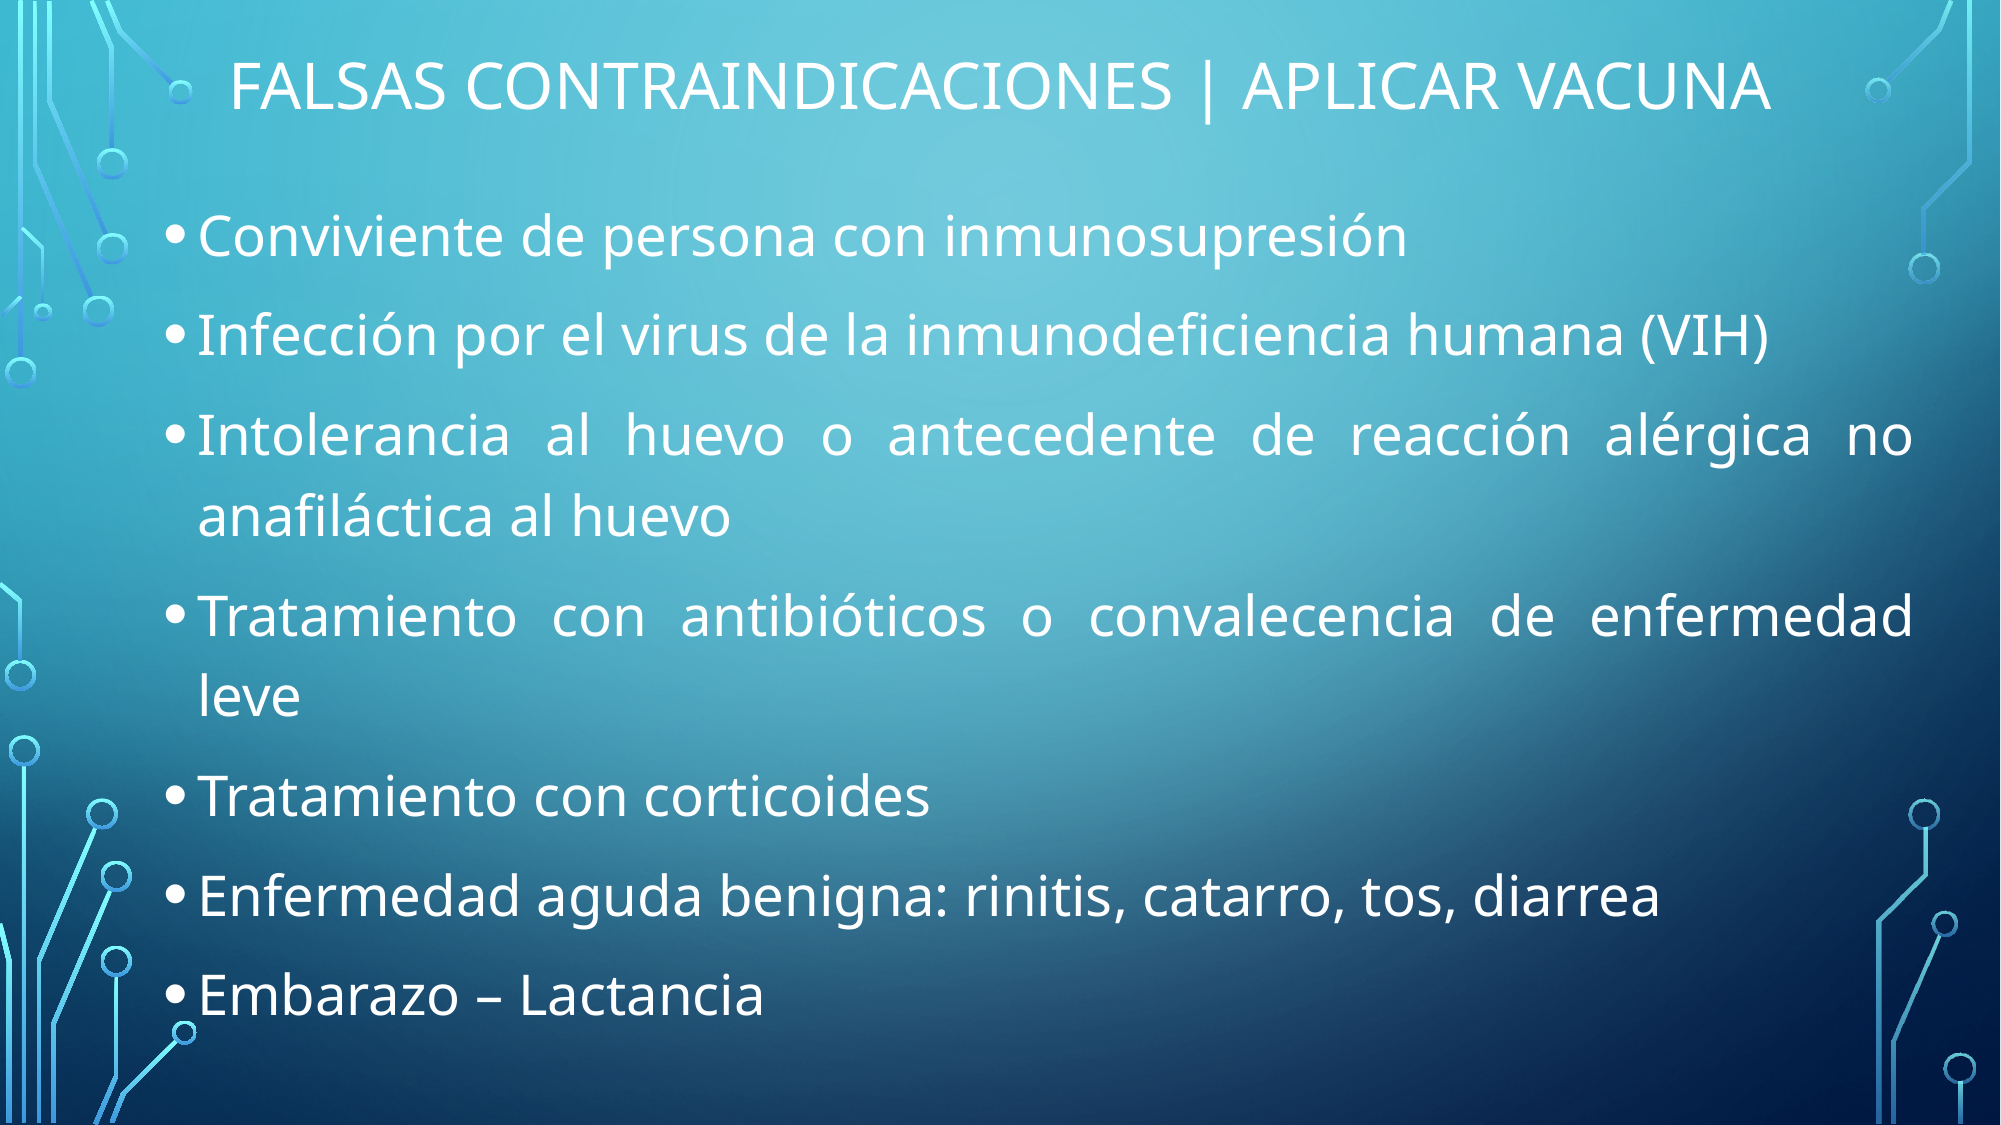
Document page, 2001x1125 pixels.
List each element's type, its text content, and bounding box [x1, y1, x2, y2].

title FALSAS CONTRAINDICACIONES | APLICAR VACUNA [187, 44, 1813, 179]
list Conviviente de persona con inmunosupresión Infección por el virus de la inmunodeficiencia humana (VIH) Intolerancia al huevo o antecedente de reacción alérgica no anafiláctica al huevo Tratamiento con antibióticos o convalecencia de enfermedad leve Tratamiento con corticoides Enfermedad aguda benigna: rinitis, catarro, tos, diarrea Embarazo – Lactancia [148, 179, 1931, 1040]
